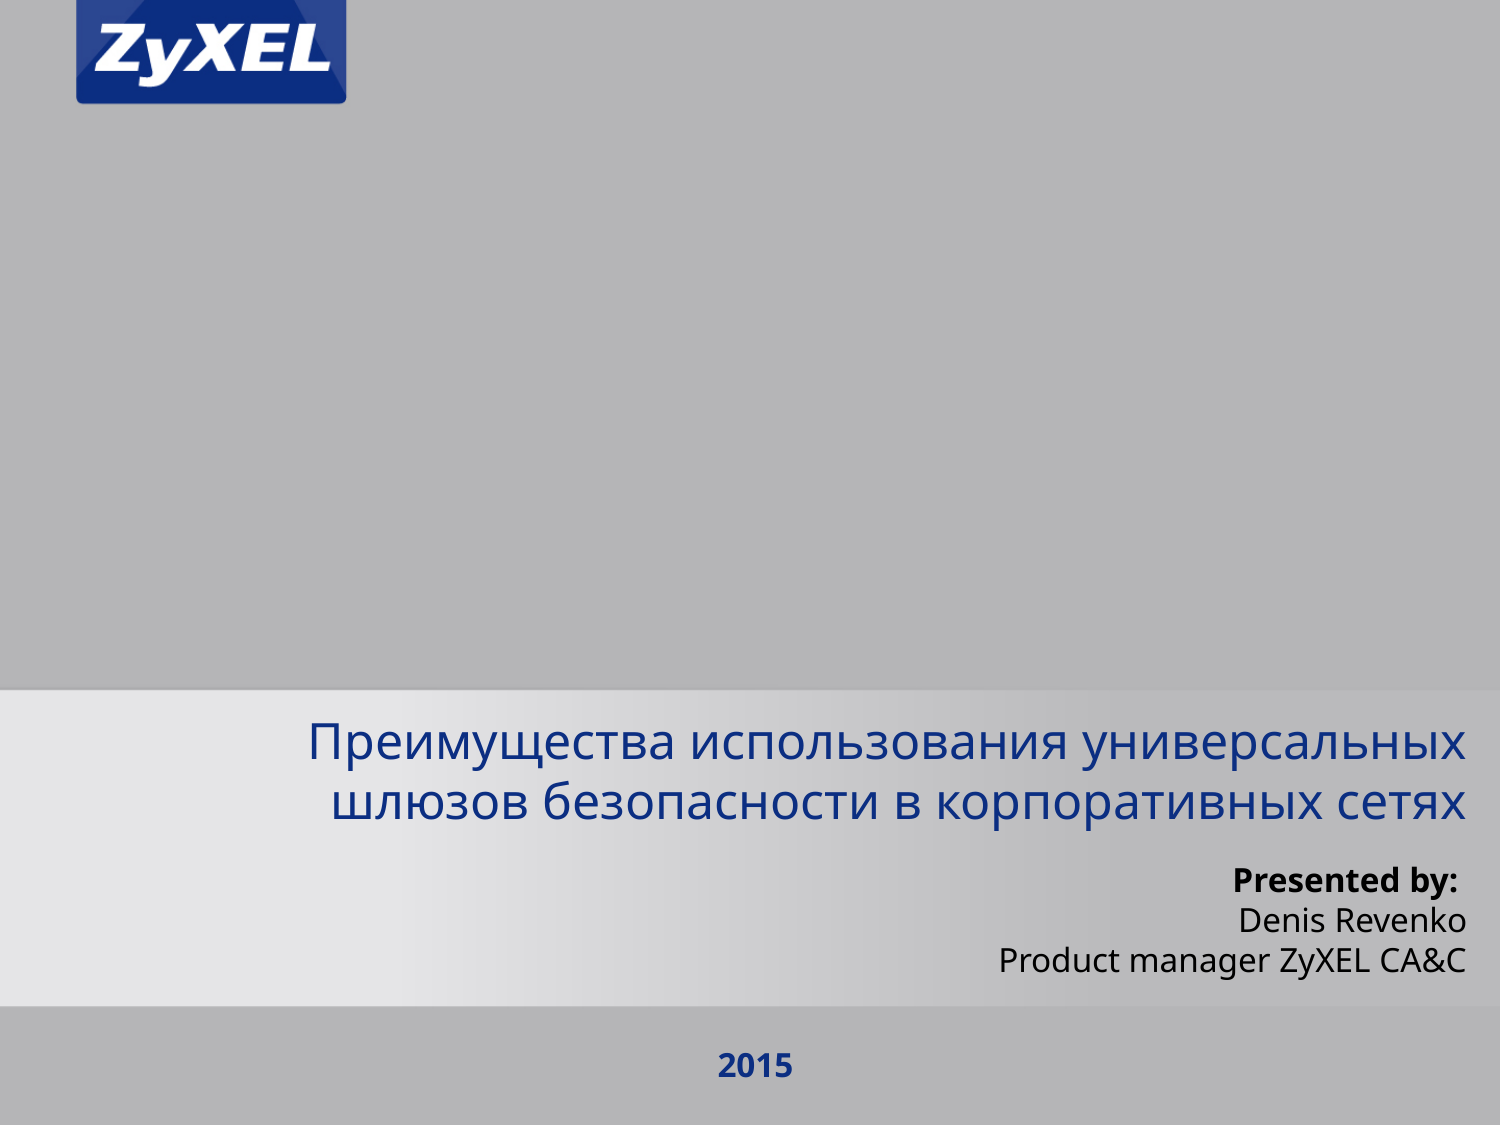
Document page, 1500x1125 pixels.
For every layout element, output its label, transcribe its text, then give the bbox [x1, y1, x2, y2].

text_box Presented by: Denis Revenko Product manager ZyXEL CA&C [903, 827, 1483, 1052]
picture [0, 0, 1500, 1125]
text_box 2015 [702, 1034, 821, 1094]
text_box Преимущества использования универсальных шлюзов безопасности в корпоративных сетях [147, 692, 1483, 846]
